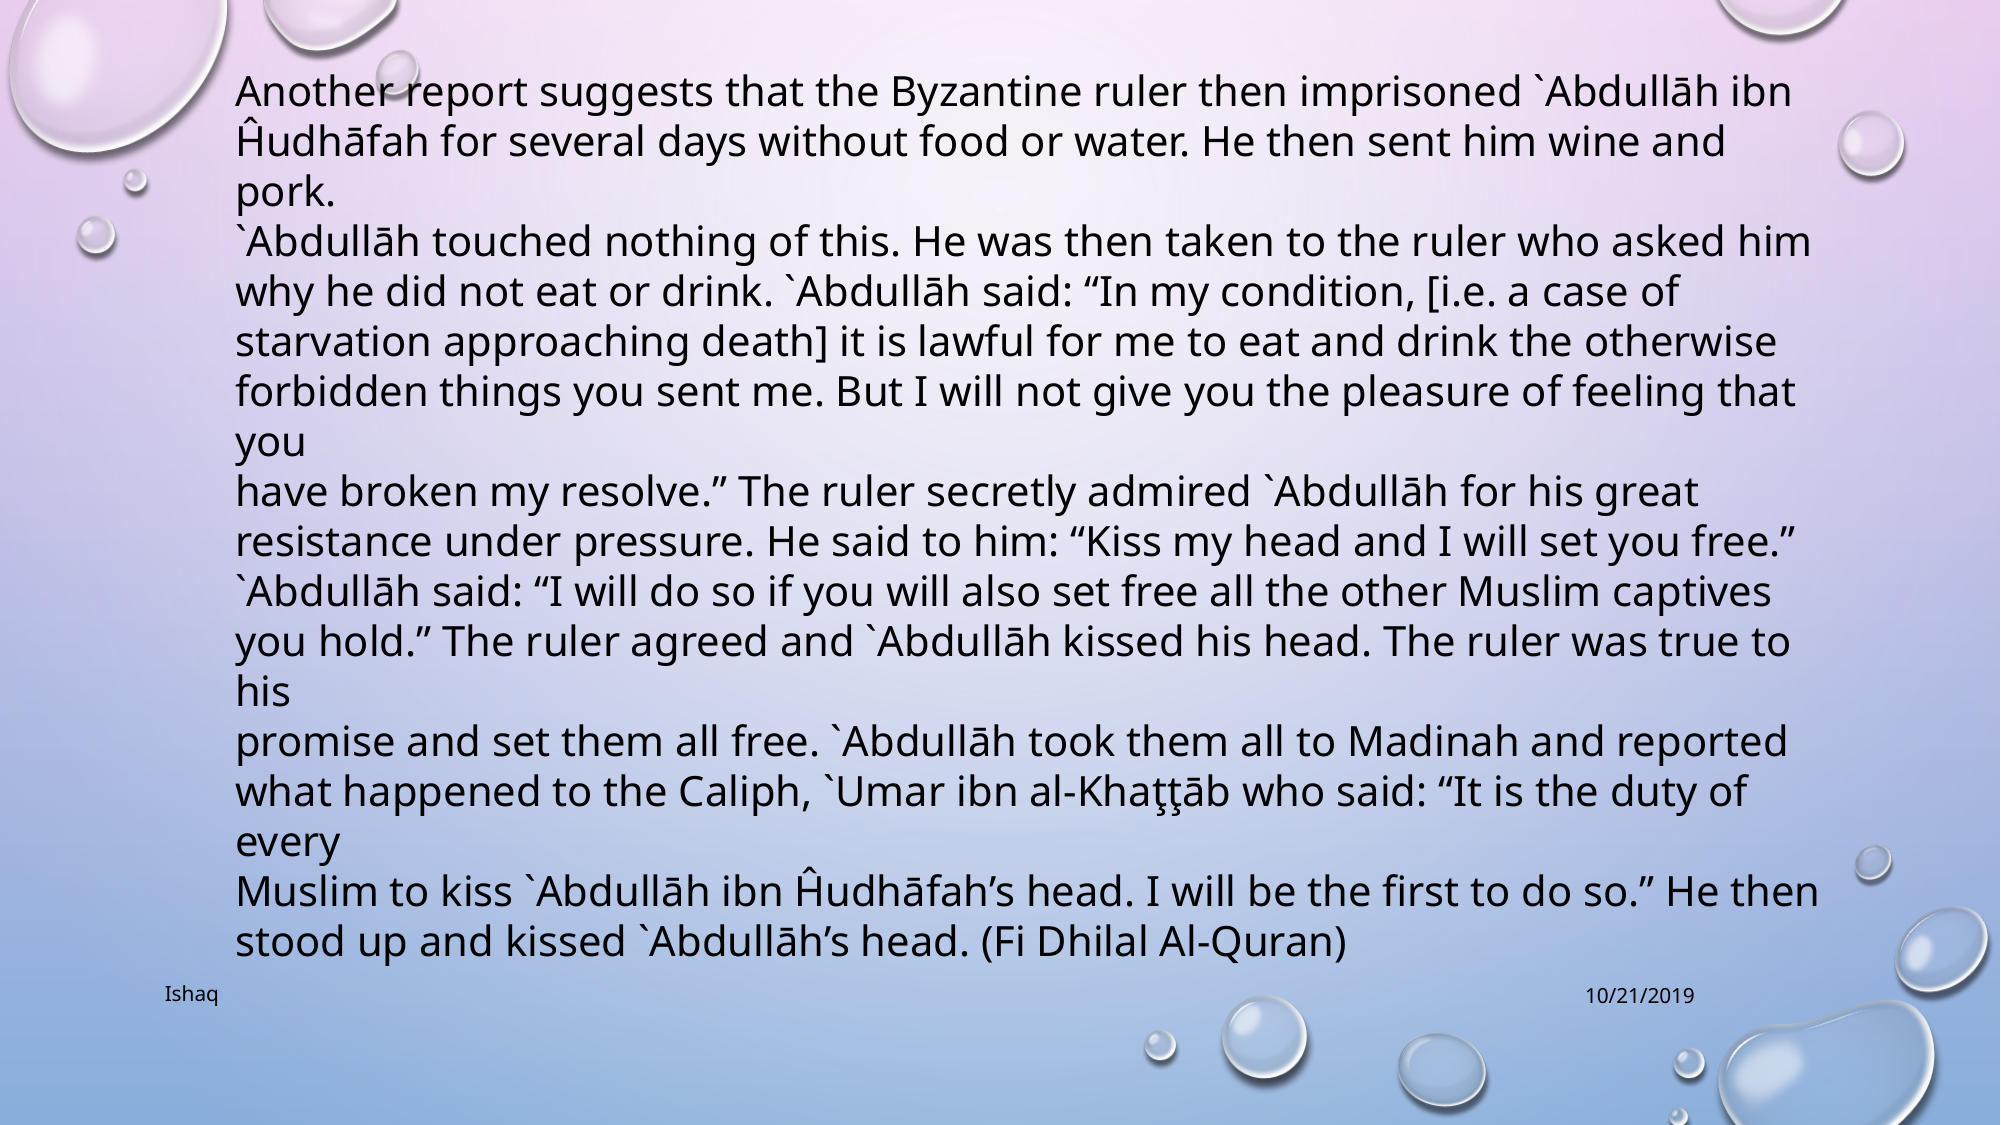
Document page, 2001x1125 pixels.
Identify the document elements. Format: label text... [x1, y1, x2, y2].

text_box Another report suggests that the Byzantine ruler then imprisoned `Abdullāh ibn Ĥudhāfah for several days without food or water. He then sent him wine and pork. `Abdullāh touched nothing of this. He was then taken to the ruler who asked him why he did not eat or drink. `Abdullāh said: “In my condition, [i.e. a case of starvation approaching death] it is lawful for me to eat and drink the otherwise forbidden things you sent me. But I will not give you the pleasure of feeling that you have broken my resolve.” The ruler secretly admired `Abdullāh for his great resistance under pressure. He said to him: “Kiss my head and I will set you free.” `Abdullāh said: “I will do so if you will also set free all the other Muslim captives you hold.” The ruler agreed and `Abdullāh kissed his head. The ruler was true to his promise and set them all free. `Abdullāh took them all to Madinah and reported what happened to the Caliph, `Umar ibn al-Khaţţāb who said: “It is the duty of every Muslim to kiss `Abdullāh ibn Ĥudhāfah’s head. I will be the first to do so.” He then stood up and kissed `Abdullāh’s head. (Fi Dhilal Al-Quran) [220, 57, 1842, 1053]
picture [0, 0, 2000, 1125]
footer Ishaq [149, 965, 220, 1025]
